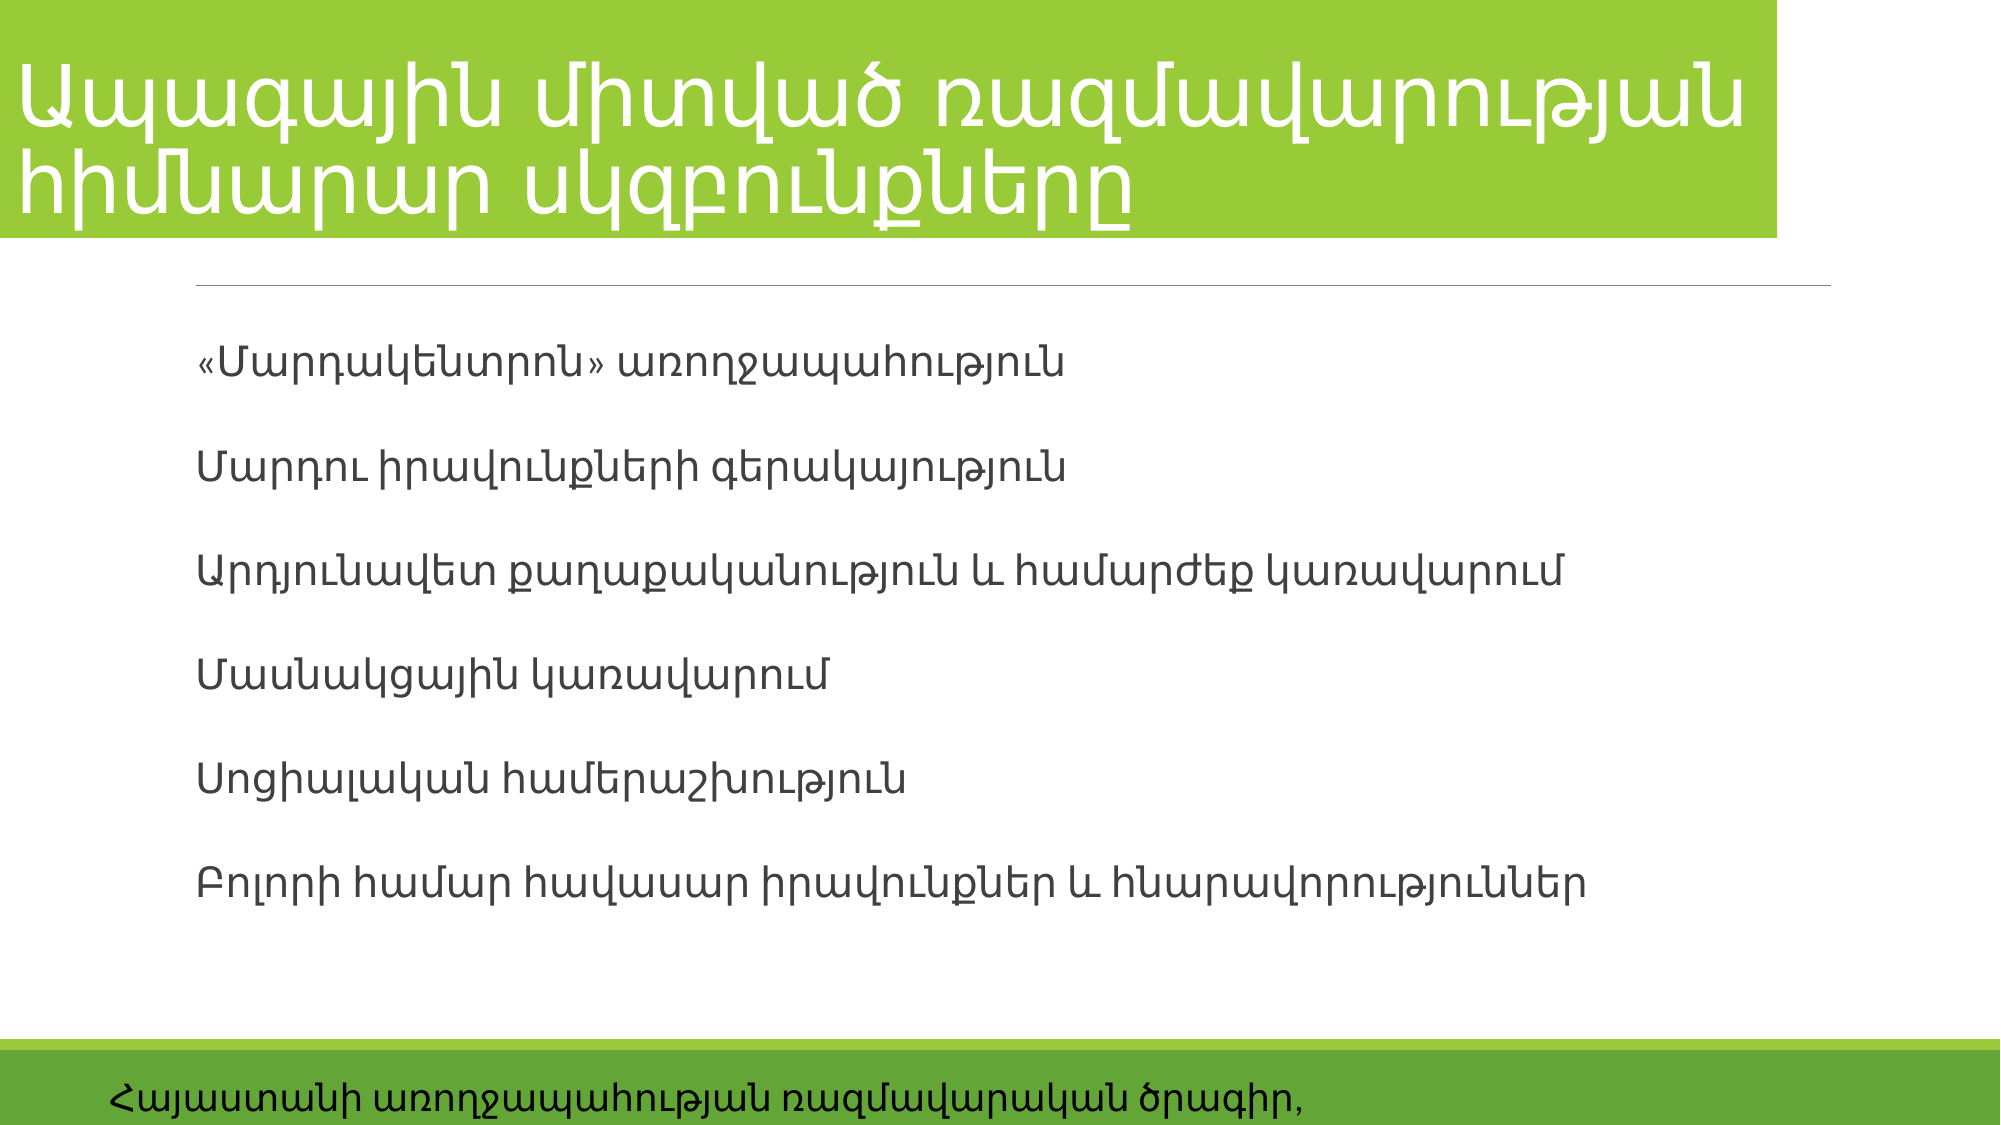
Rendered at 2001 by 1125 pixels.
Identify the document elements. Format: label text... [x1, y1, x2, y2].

title Ապագային միտված ռազմավարության հիմնարար սկզբունքները [0, 0, 1778, 238]
text_box Հայաստանի առողջապահության ռազմավարական ծրագիր, 2021-2025թթ [94, 1066, 1363, 1125]
list «Մարդակենտրոն» առողջապահություն Մարդու իրավունքների գերակայություն Արդյունավետ քաղաքականություն և համարժեք կառավարում Մասնակցային կառավարում Սոցիալական համերաշխություն Բոլորի համար հավասար իրավունքներ և հնարավորություններ [180, 302, 1830, 963]
